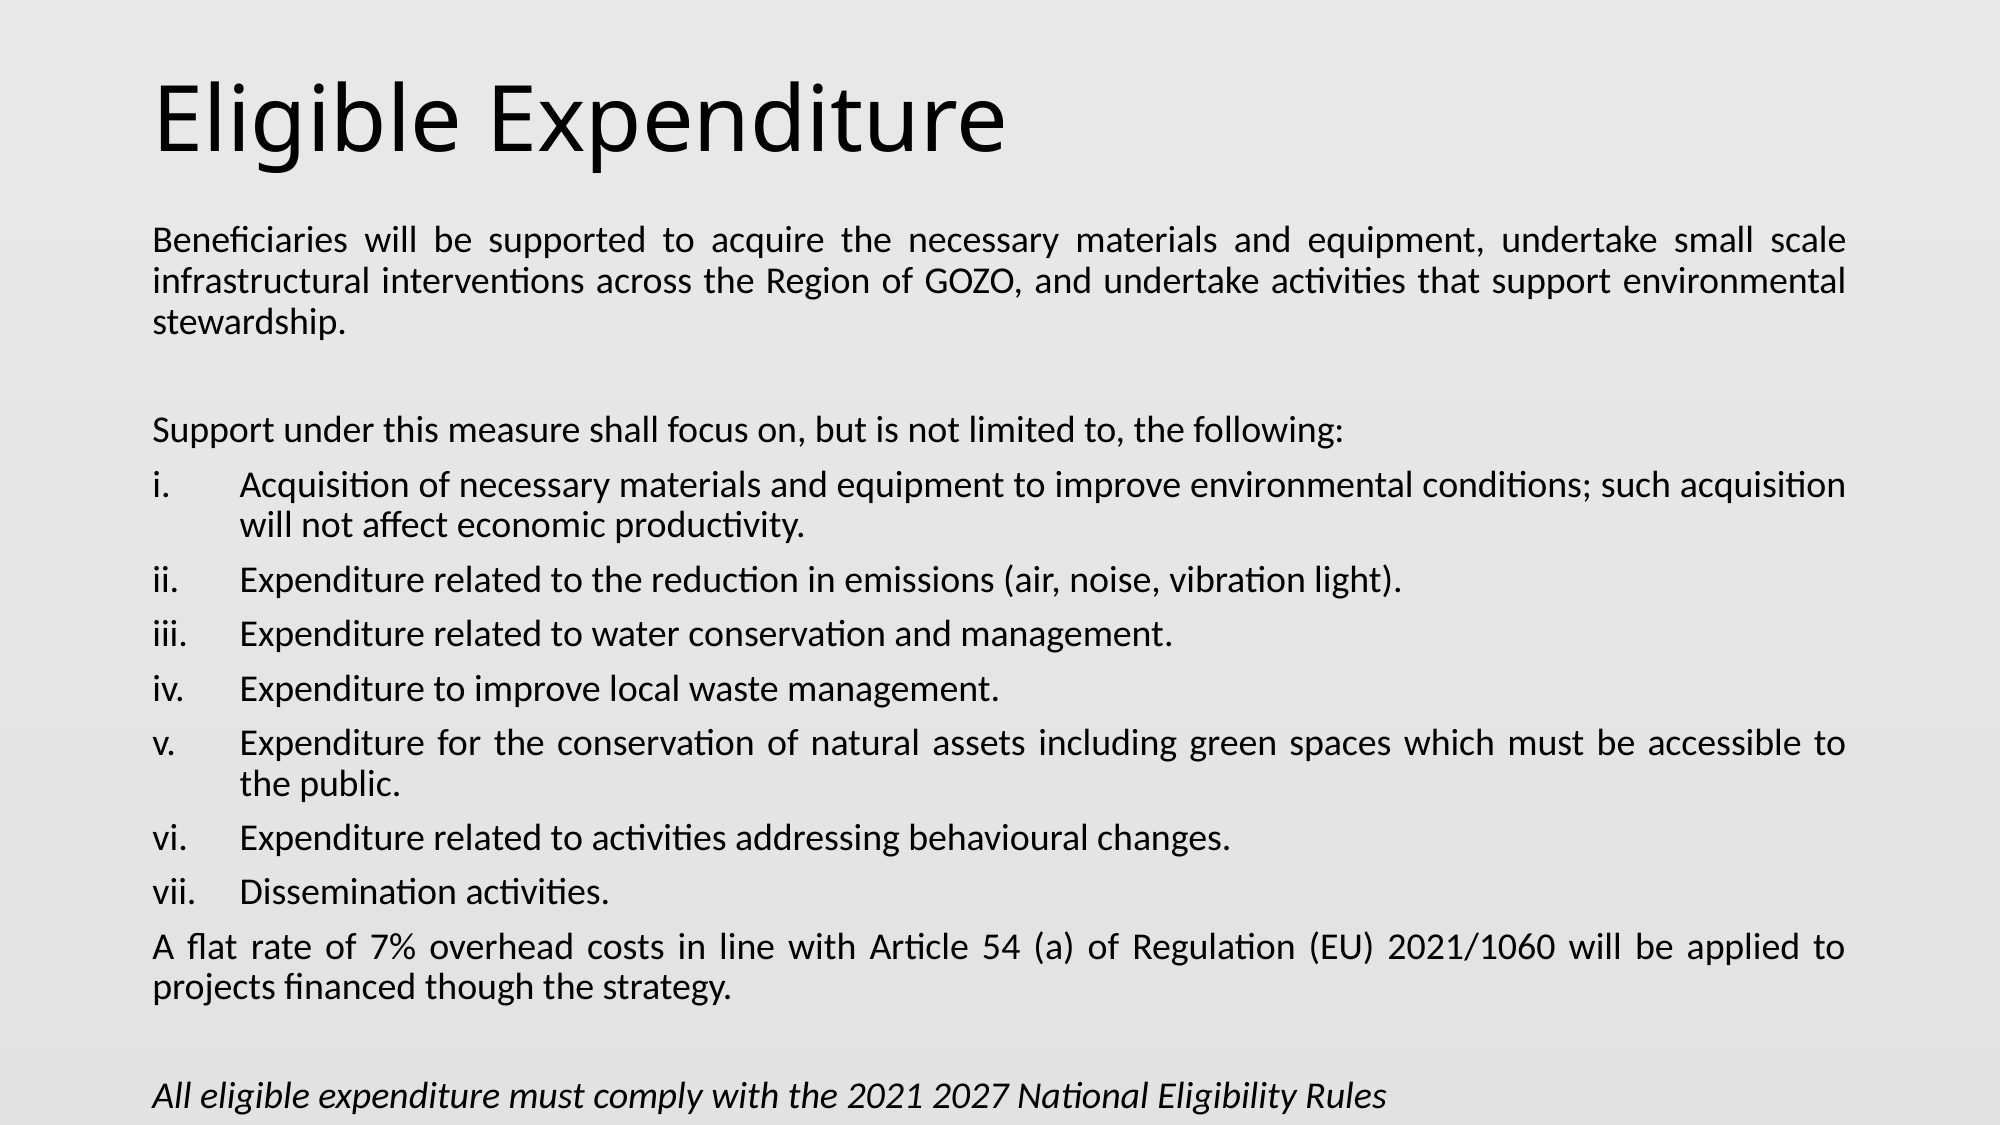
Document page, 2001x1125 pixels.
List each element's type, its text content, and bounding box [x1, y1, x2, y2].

title Eligible Expenditure [137, 13, 1863, 212]
list Beneficiaries will be supported to acquire the necessary materials and equipment, undertake small scale infrastructural interventions across the Region of GOZO, and undertake activities that support environmental stewardship. Support under this measure shall focus on, but is not limited to, the following: Acquisition of necessary materials and equipment to improve environmental conditions; such acquisition will not affect economic productivity. Expenditure related to the reduction in emissions (air, noise, vibration light). Expenditure related to water conservation and management. Expenditure to improve local waste management. Expenditure for the conservation of natural assets including green spaces which must be accessible to the public. Expenditure related to activities addressing behavioural changes. Dissemination activities. A flat rate of 7% overhead costs in line with Article 54 (a) of Regulation (EU) 2021/1060 will be applied to projects financed though the strategy. All eligible expenditure must comply with the 2021 2027 National Eligibility Rules [137, 212, 1863, 1125]
